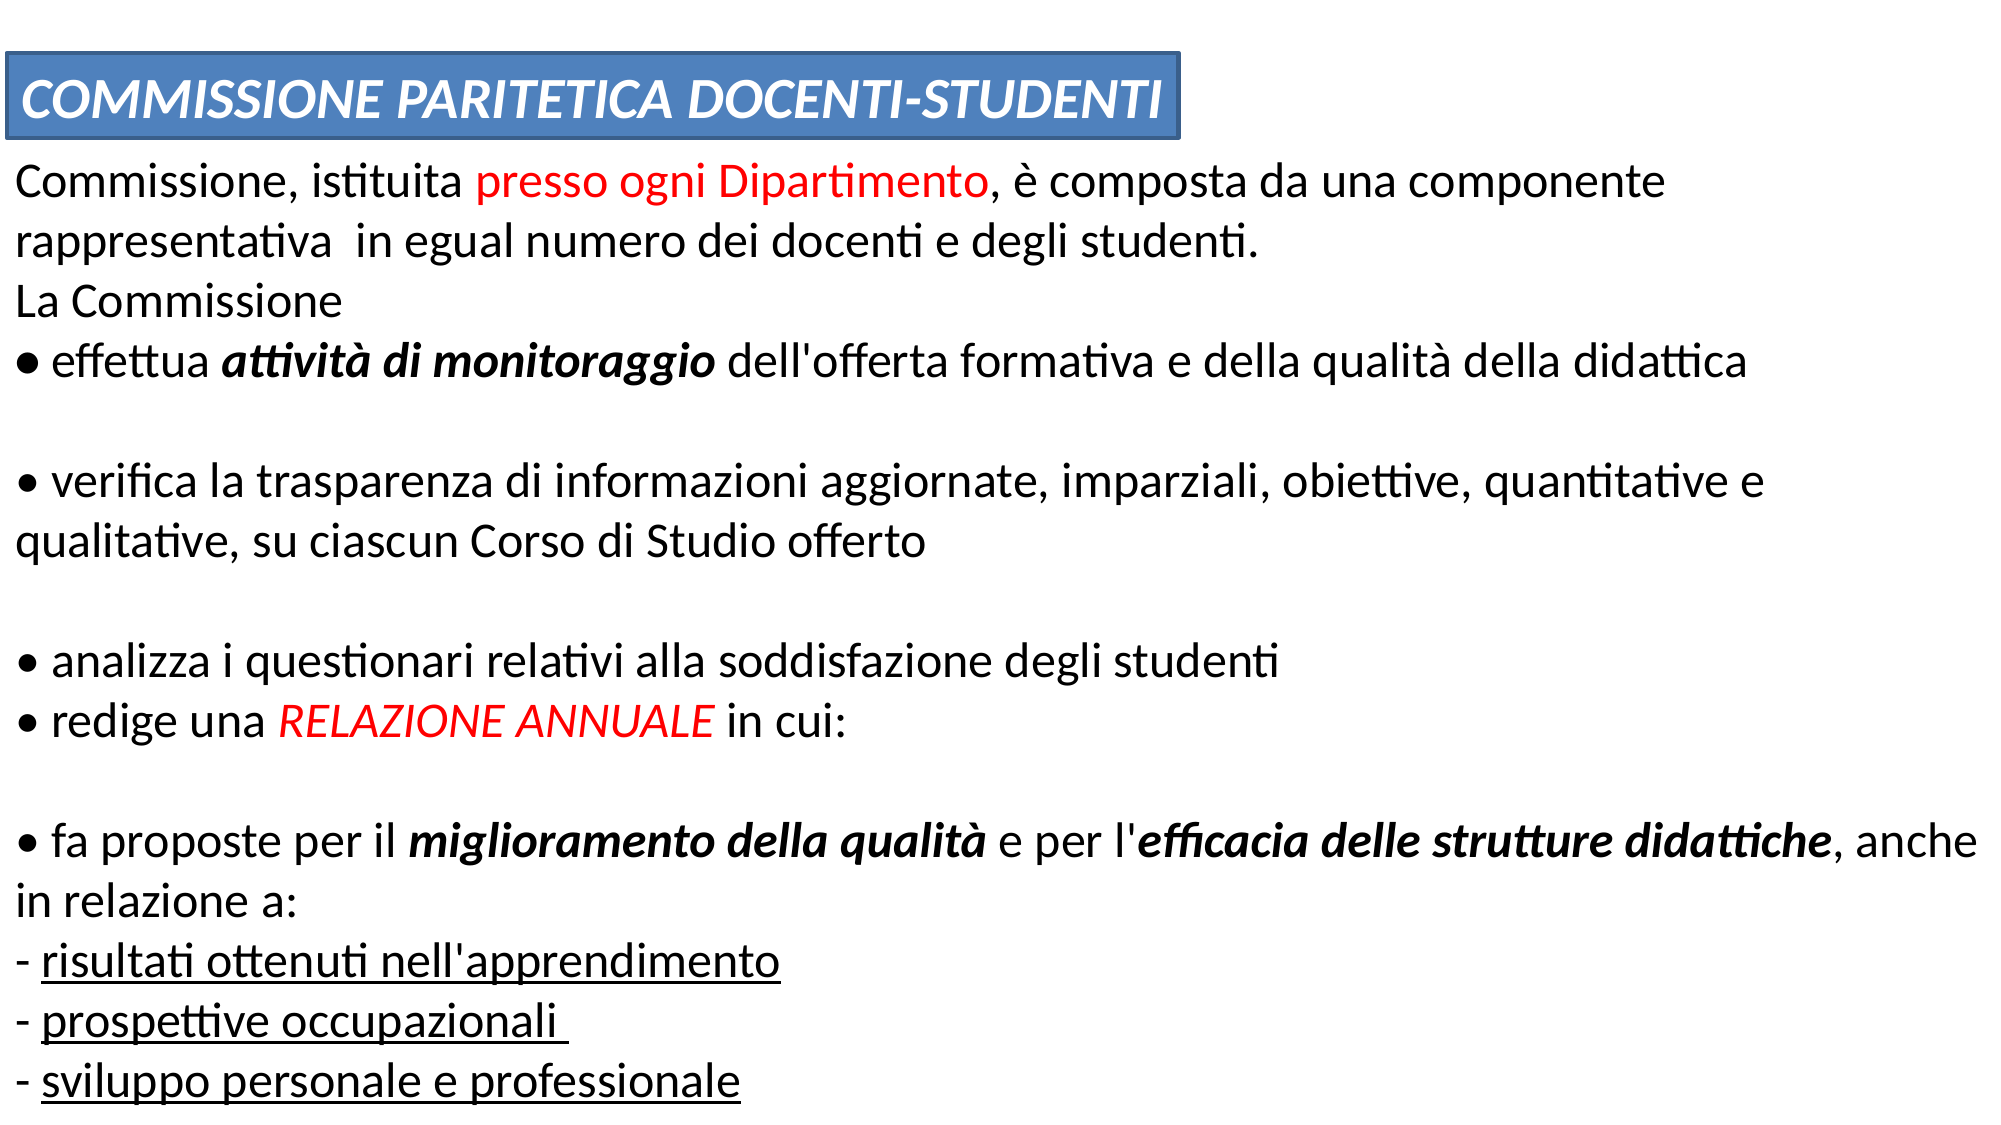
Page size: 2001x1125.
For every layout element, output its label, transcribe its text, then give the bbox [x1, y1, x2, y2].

text_box Commissione, istituita presso ogni Dipartimento, è composta da una componente rappresentativa in egual numero dei docenti e degli studenti. La Commissione • effettua attività di monitoraggio dell'offerta formativa e della qualità della didattica • verifica la trasparenza di informazioni aggiornate, imparziali, obiettive, quantitative e qualitative, su ciascun Corso di Studio offerto • analizza i questionari relativi alla soddisfazione degli studenti • redige una RELAZIONE ANNUALE in cui: • fa proposte per il miglioramento della qualità e per l'efficacia delle strutture didattiche, anche in relazione a: - risultati ottenuti nell'apprendimento - prospettive occupazionali - sviluppo personale e professionale [0, 140, 2000, 1125]
text_box COMMISSIONE PARITETICA DOCENTI-STUDENTI [5, 51, 1181, 140]
